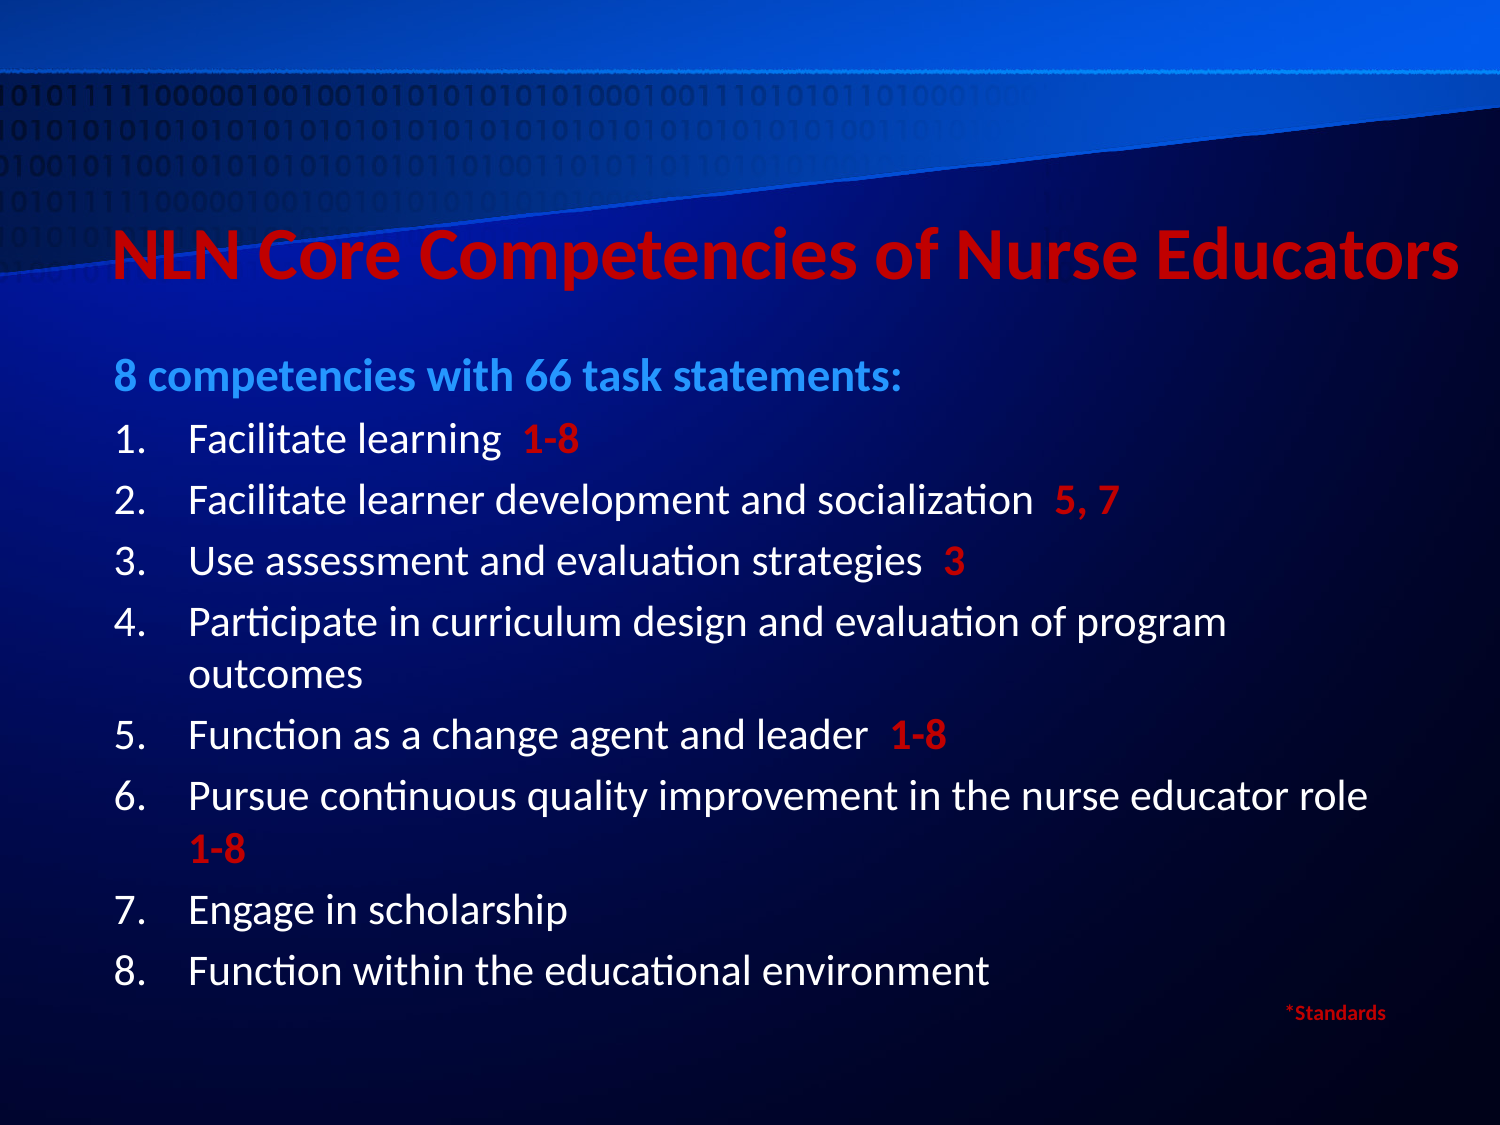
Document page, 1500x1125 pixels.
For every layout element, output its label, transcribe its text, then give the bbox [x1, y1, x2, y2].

title NLN Core Competencies of Nurse Educators [23, 186, 1477, 312]
picture [0, 0, 1500, 1125]
list 8 competencies with 66 task statements: Facilitate learning 1-8 Facilitate learner development and socialization 5, 7 Use assessment and evaluation strategies 3 Participate in curriculum design and evaluation of program outcomes Function as a change agent and leader 1-8 Pursue continuous quality improvement in the nurse educator role 1-8 Engage in scholarship Function within the educational environment *Standards [98, 337, 1402, 1039]
